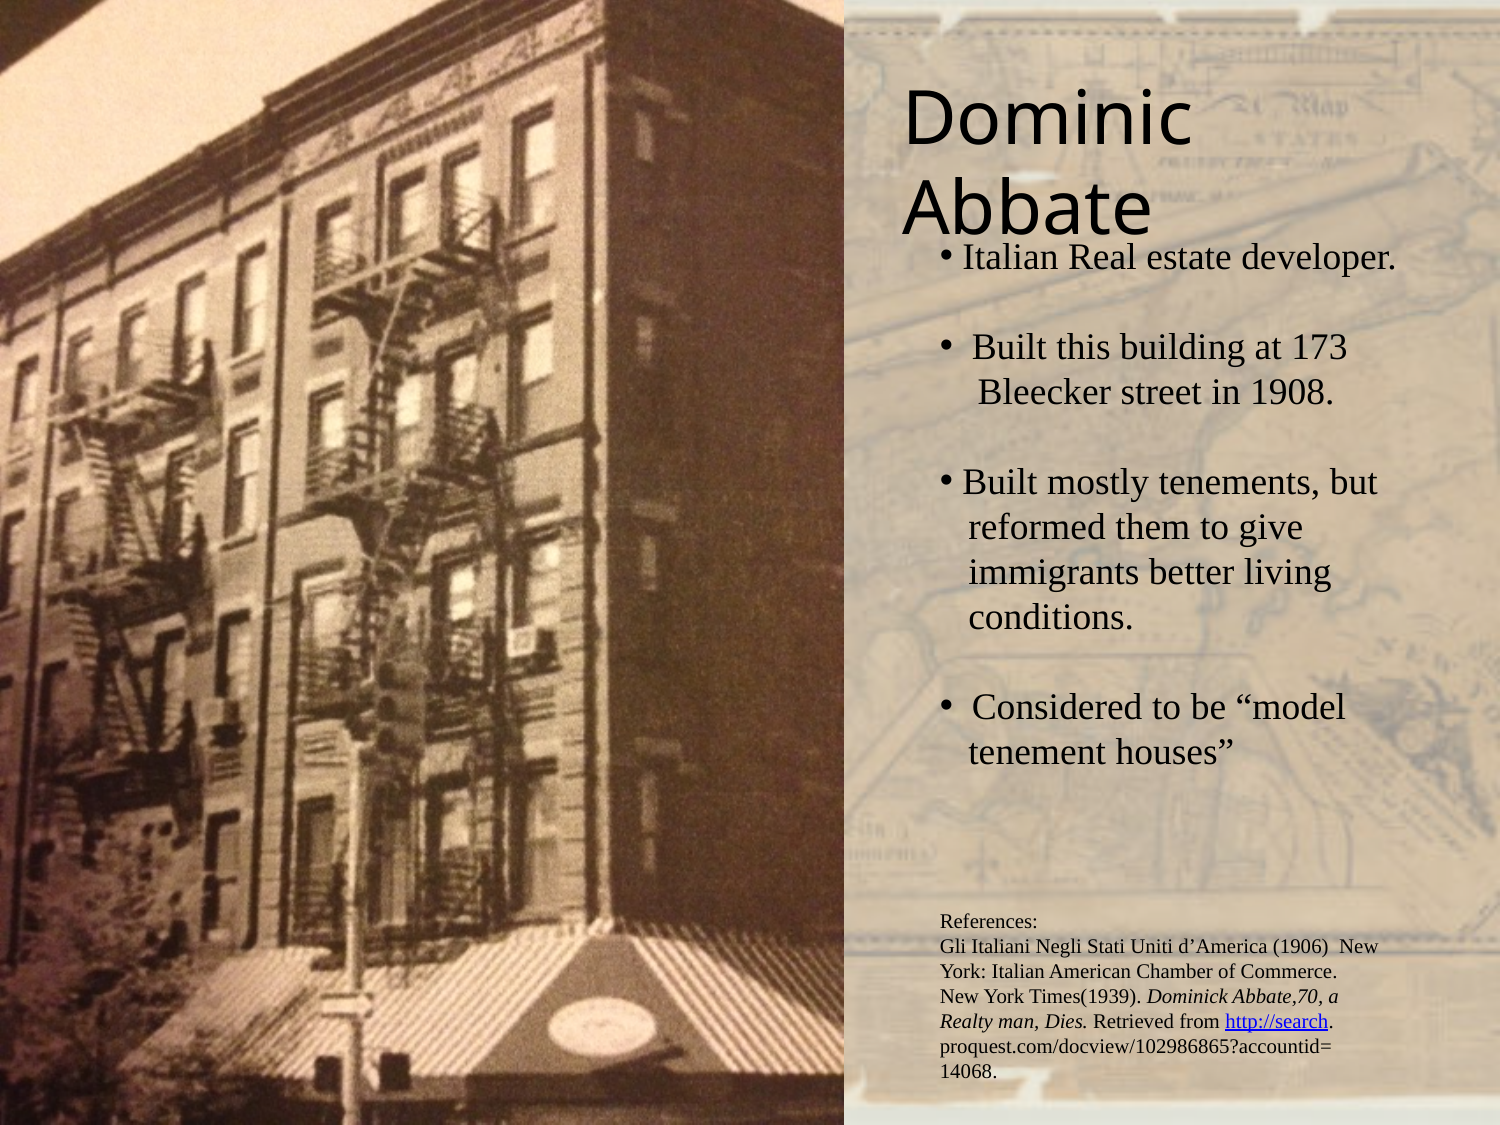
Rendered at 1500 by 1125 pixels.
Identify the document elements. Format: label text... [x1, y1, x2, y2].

text_box Italian Real estate developer. Built this building at 173 Bleecker street in 1908. Built mostly tenements, but reformed them to give immigrants better living conditions. Considered to be “model tenement houses” References: Gli Italiani Negli Stati Uniti d’America (1906) New York: Italian American Chamber of Commerce. New York Times(1939). Dominick Abbate,70, a Realty man, Dies. Retrieved from http://search. proquest.com/docview/102986865?accountid= 14068. [924, 224, 1413, 1125]
text_box Dominic Abbate [887, 62, 1425, 258]
picture [0, 0, 844, 1125]
